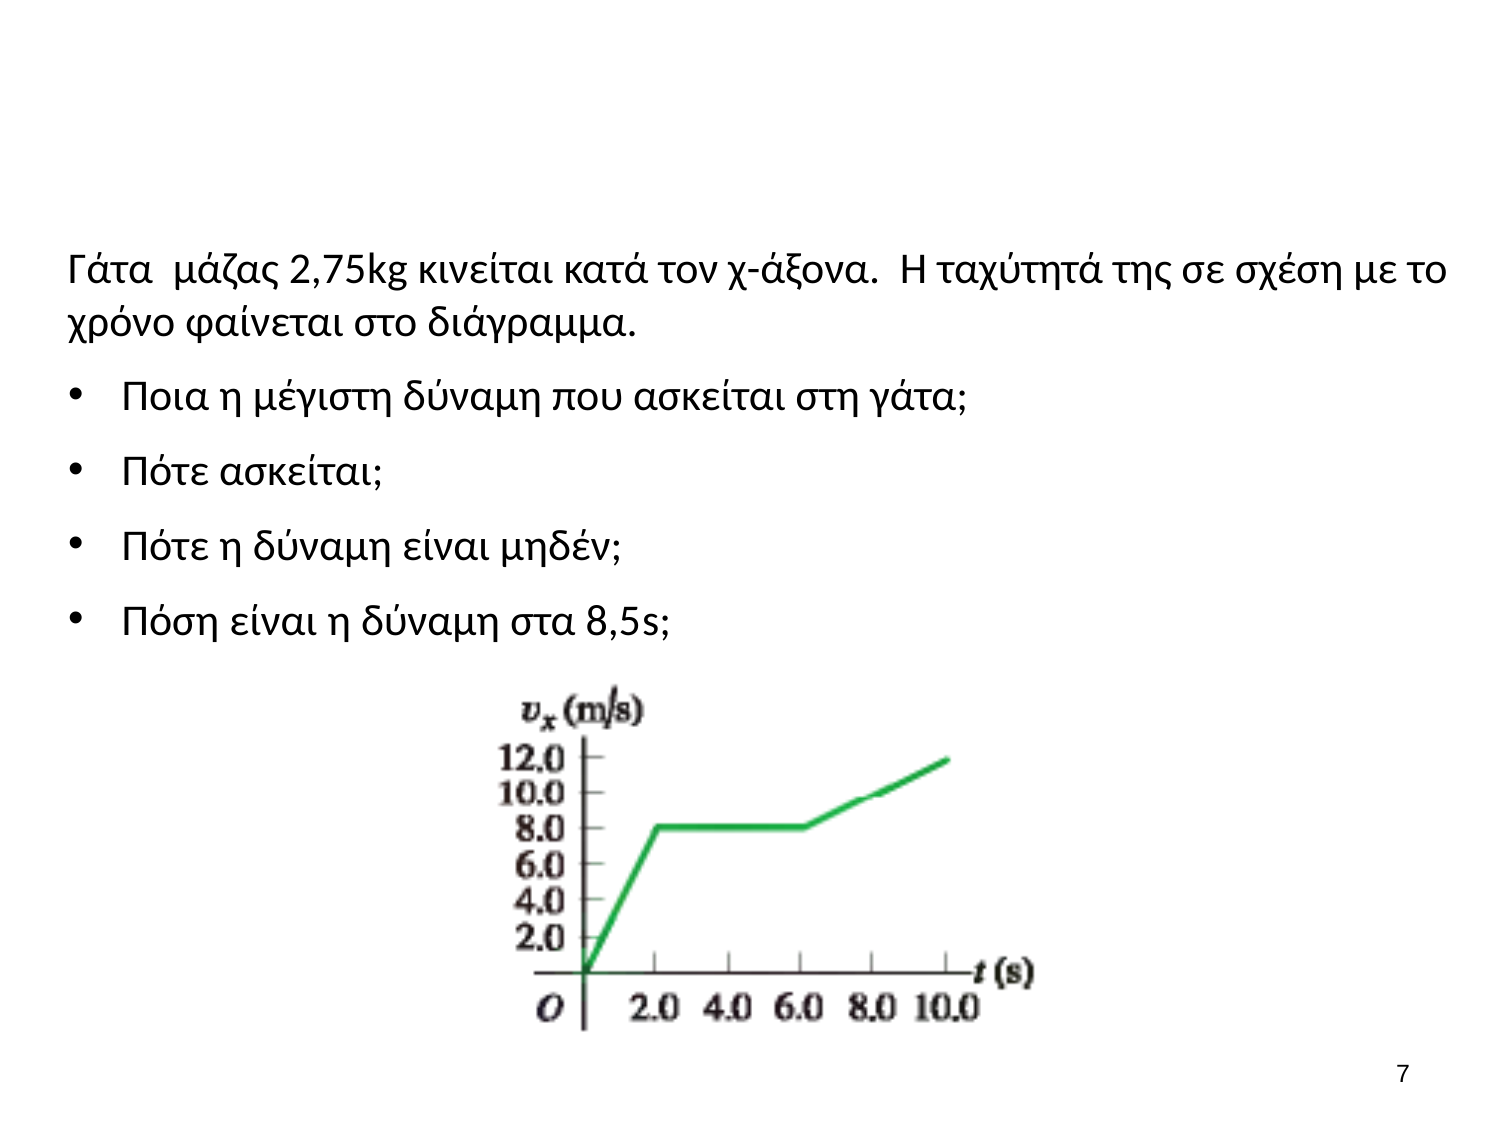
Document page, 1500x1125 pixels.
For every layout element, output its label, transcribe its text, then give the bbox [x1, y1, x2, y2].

slide_number 6 [1074, 1042, 1425, 1103]
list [418, 656, 1195, 1076]
list Γάτα μάζας 2,75kg κινείται κατά τον χ-άξονα. Η ταχύτητά της σε σχέση με το χρόνο φαίνεται στο διάγραμμα. Ποια η μέγιστη δύναμη που ασκείται στη γάτα; Πότε ασκείται; Πότε η δύναμη είναι μηδέν; Πόση είναι η δύναμη στα 8,5s; [53, 231, 1477, 653]
